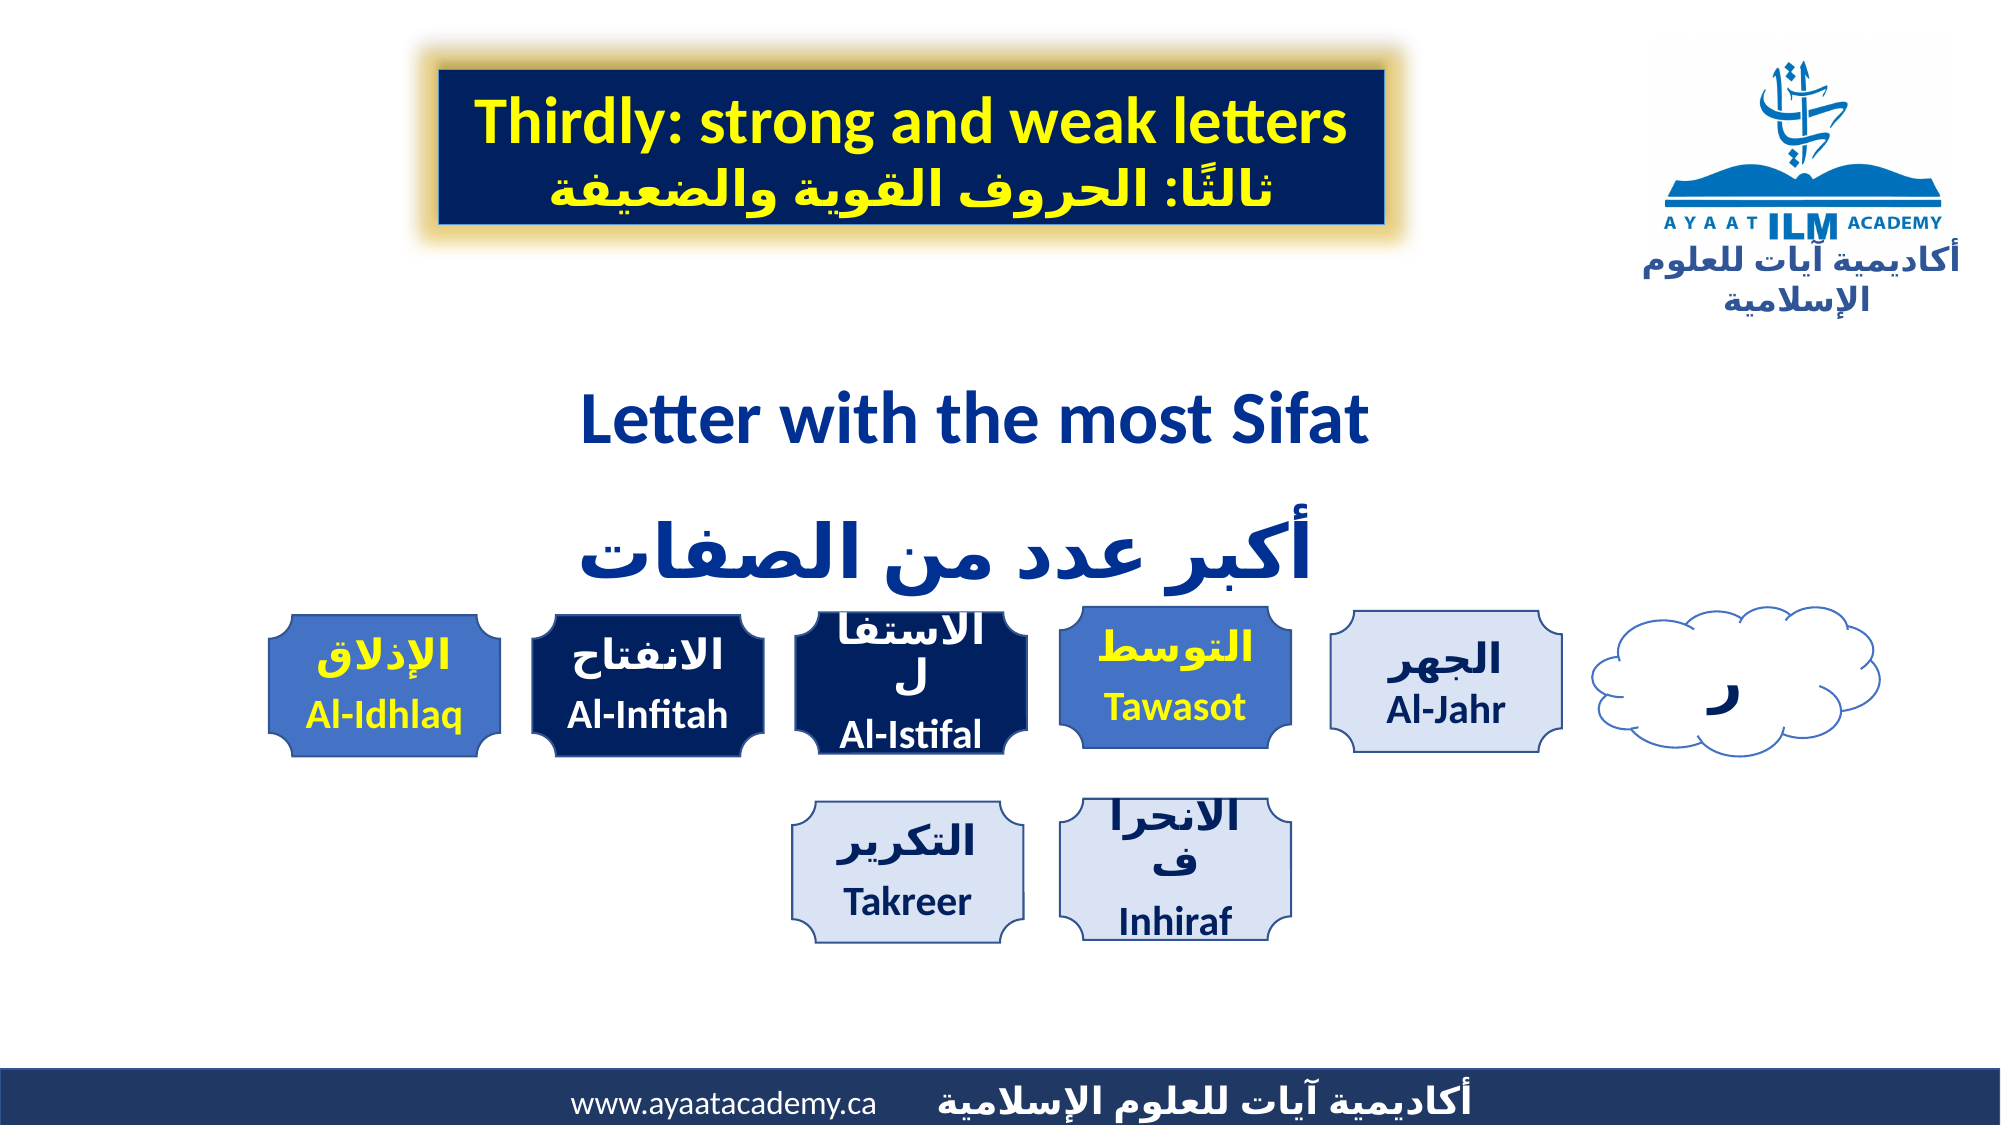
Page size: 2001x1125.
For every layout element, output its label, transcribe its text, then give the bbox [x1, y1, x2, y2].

text_box الاستفال Al-Istifal [794, 611, 1028, 755]
text_box الانحراف Inhiraf [1058, 797, 1293, 941]
text_box الإذلاق Al-Idhlaq [267, 614, 502, 758]
text_box Thirdly: strong and weak letters ثالثًا: الحروف القوية والضعيفة [438, 69, 1385, 225]
text_box التكرير Takreer [791, 800, 1025, 944]
text_box التوسط Tawasot [1058, 605, 1293, 749]
text_box الانفتاح Al-Infitah [531, 614, 765, 758]
text_box ر [1591, 606, 1881, 758]
text_box الجهر Al-Jahr [1329, 609, 1563, 753]
picture [1651, 37, 1952, 257]
text_box Letter with the most Sifat أكبر عدد من الصفات [469, 315, 1423, 550]
